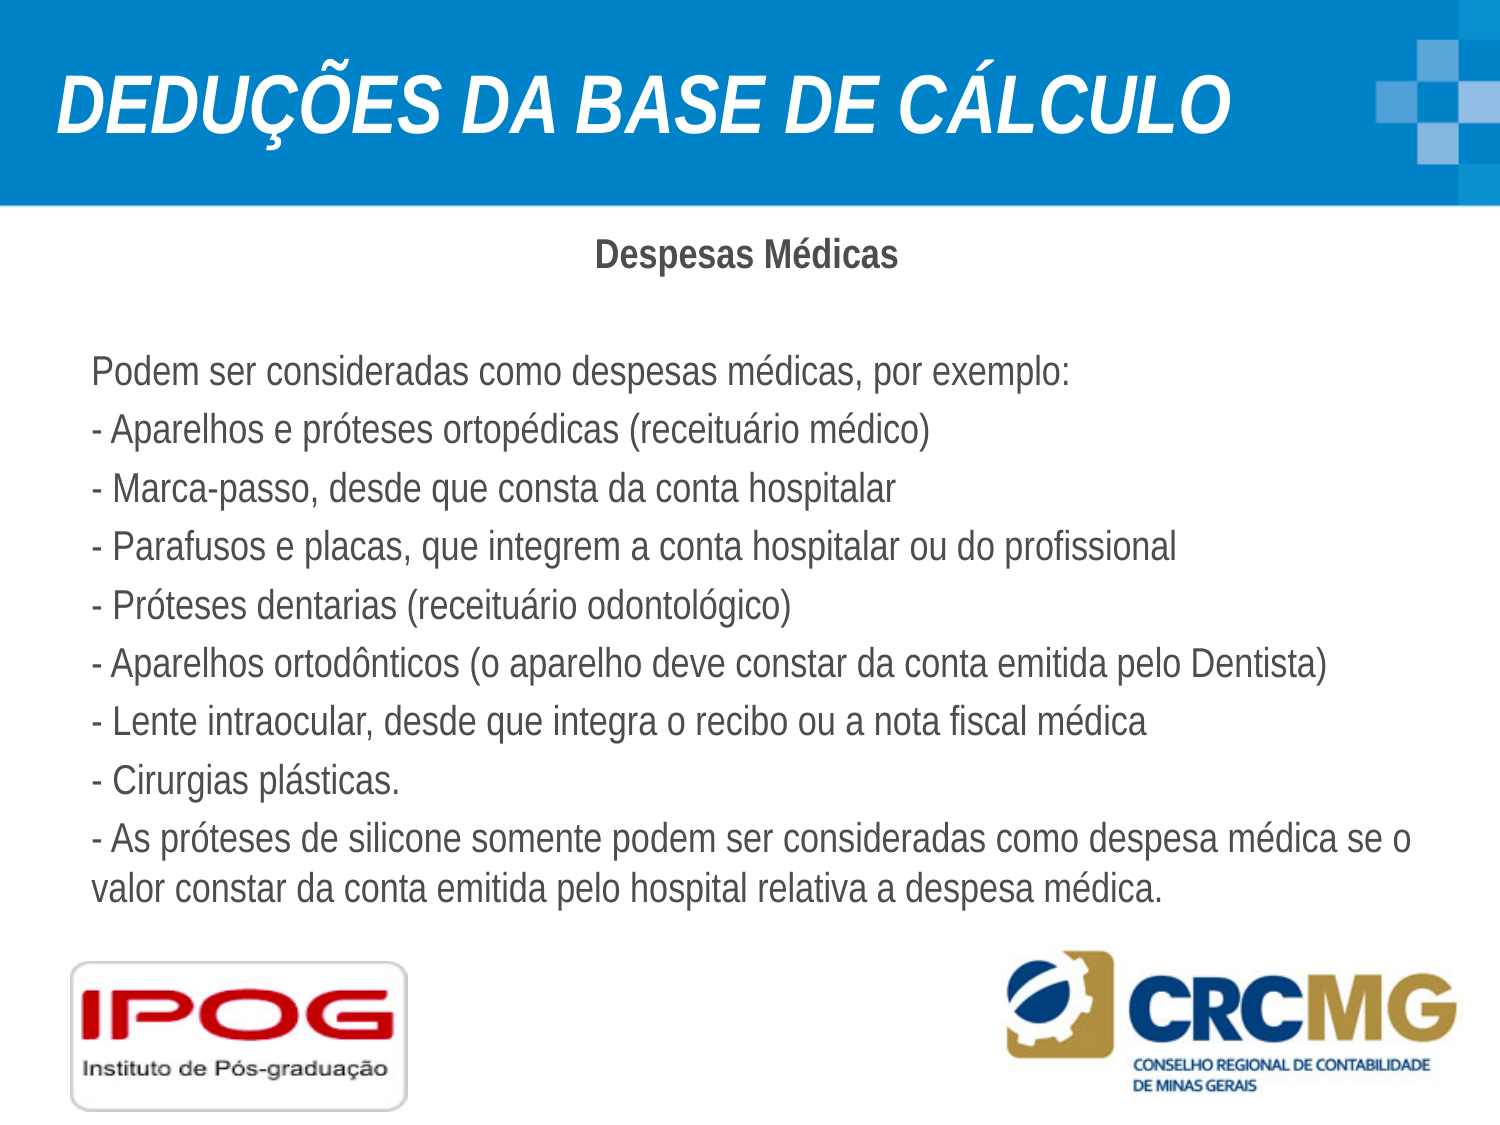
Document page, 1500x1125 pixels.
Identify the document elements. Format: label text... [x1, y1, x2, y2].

picture [0, 206, 1500, 1125]
title DEDUÇÕES DA BASE DE CÁLCULO [41, 42, 1392, 192]
picture [1418, 168, 1453, 173]
list Despesas Médicas Podem ser consideradas como despesas médicas, por exemplo: - Aparelhos e próteses ortopédicas (receituário médico) - Marca-passo, desde que consta da conta hospitalar - Parafusos e placas, que integrem a conta hospitalar ou do profissional - Próteses dentarias (receituário odontológico) - Aparelhos ortodônticos (o aparelho deve constar da conta emitida pelo Dentista) - Lente intraocular, desde que integra o recibo ou a nota fiscal médica - Cirurgias plásticas. - As próteses de silicone somente podem ser consideradas como despesa médica se o valor constar da conta emitida pelo hospital relativa a despesa médica. [76, 219, 1427, 922]
picture [1392, 37, 1500, 164]
